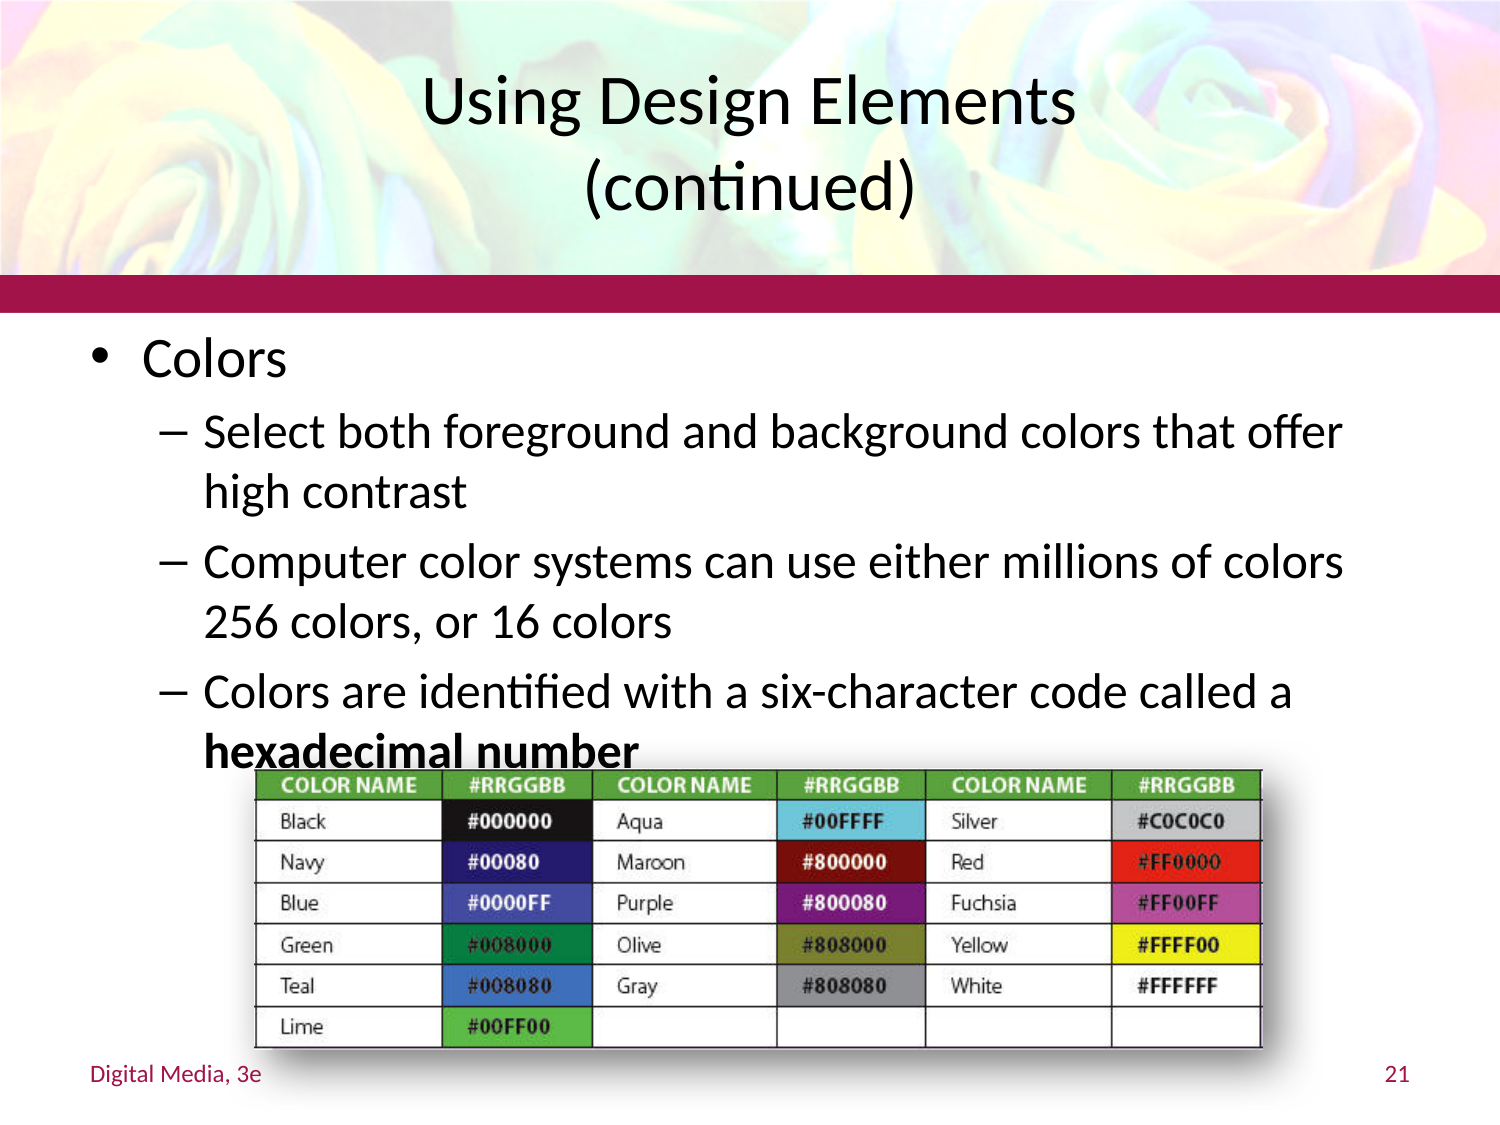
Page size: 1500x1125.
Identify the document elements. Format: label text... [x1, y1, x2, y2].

picture [254, 768, 1263, 1051]
slide_number 21 [1074, 1042, 1425, 1103]
list Colors Select both foreground and background colors that offer high contrast Computer color systems can use either millions of colors 256 colors, or 16 colors Colors are identified with a six-character code called a hexadecimal number [75, 312, 1425, 788]
footer Digital Media, 3e [75, 1042, 550, 1103]
title Using Design Elements (continued) [75, 45, 1425, 233]
